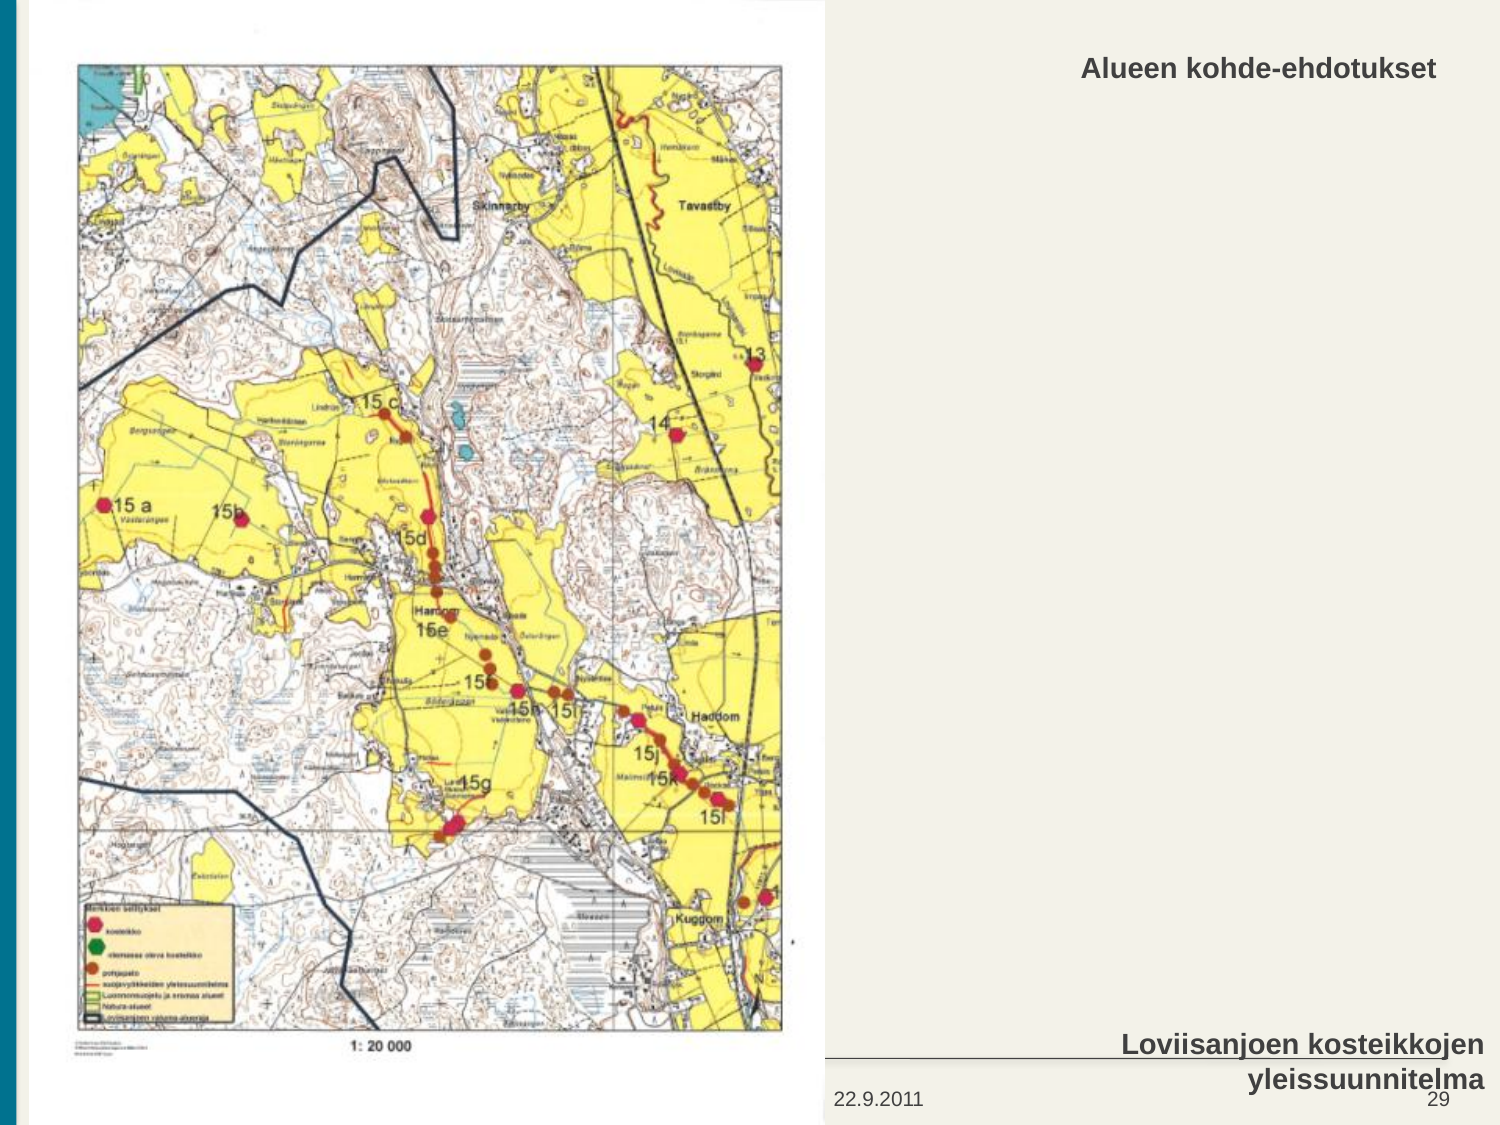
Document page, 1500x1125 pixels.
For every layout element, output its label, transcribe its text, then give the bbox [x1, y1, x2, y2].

text_box Loviisanjoen kosteikkojen yleissuunnitelma [950, 1017, 1500, 1125]
list Alueen kohde-ehdotukset [910, 41, 1461, 156]
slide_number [829, 1074, 939, 1122]
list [29, 0, 826, 1125]
